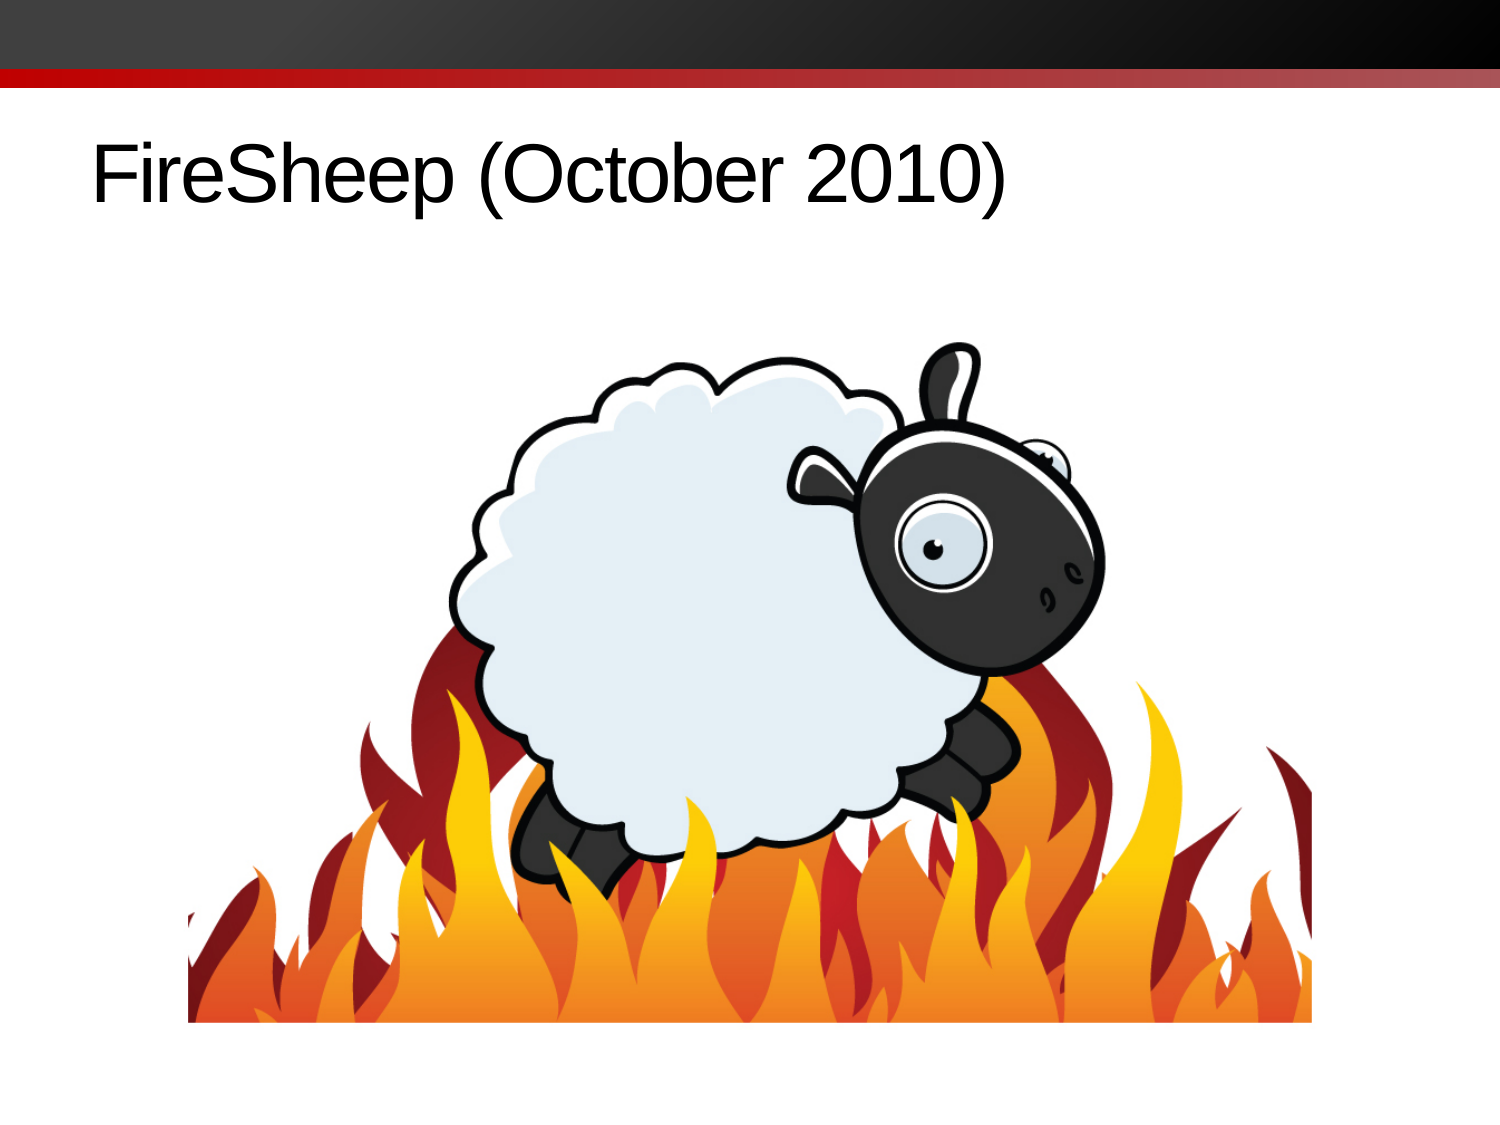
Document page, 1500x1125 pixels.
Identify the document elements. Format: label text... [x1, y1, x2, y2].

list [148, 262, 1352, 1063]
title FireSheep (October 2010) [75, 87, 1425, 250]
